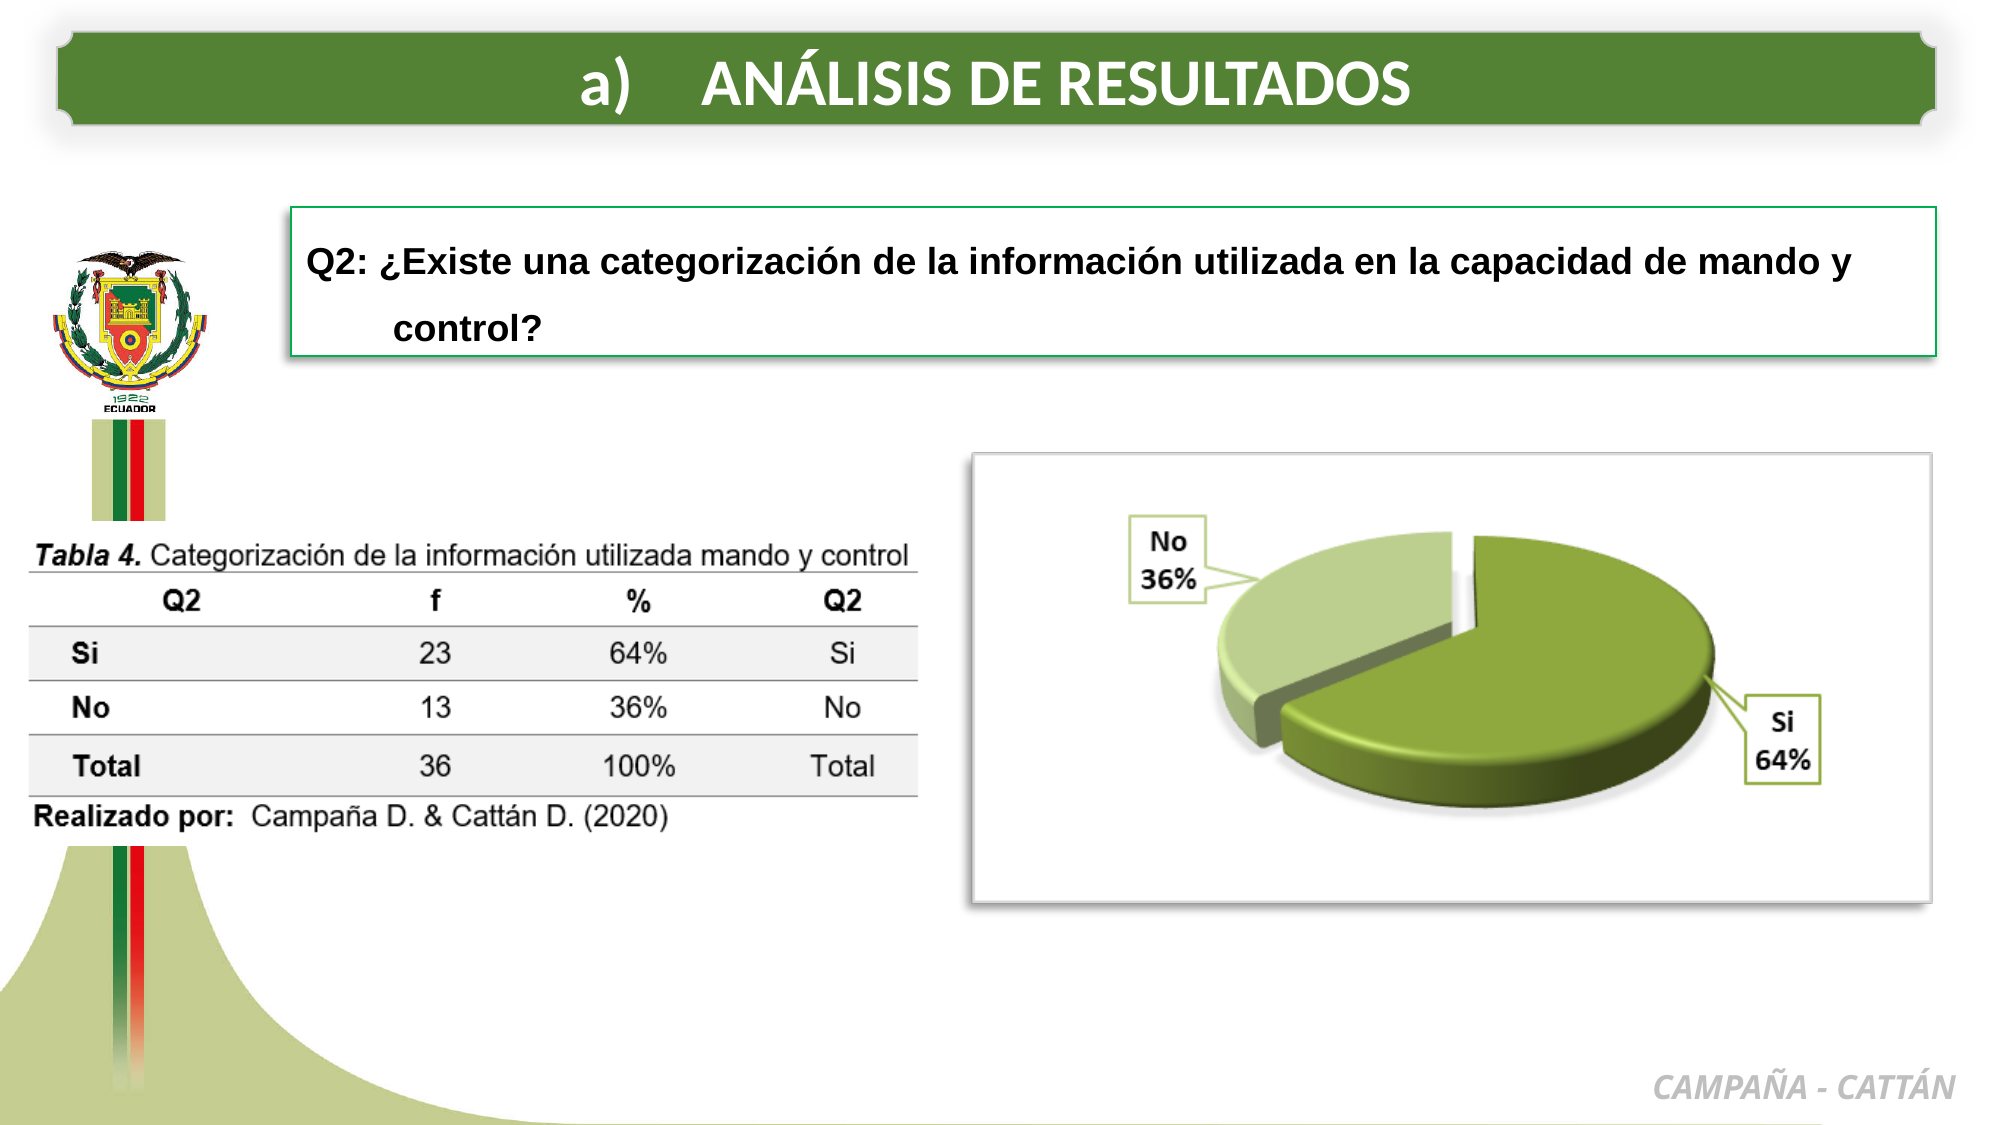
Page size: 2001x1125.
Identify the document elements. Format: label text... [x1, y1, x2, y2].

text_box Q2: ¿Existe una categorización de la información utilizada en la capacidad de mando y control? [290, 206, 1937, 357]
picture [0, 0, 2001, 1125]
text_box ANÁLISIS DE RESULTADOS [55, 30, 1938, 127]
text_box CAMPAÑA - CATTÁN [1637, 1058, 1972, 1114]
